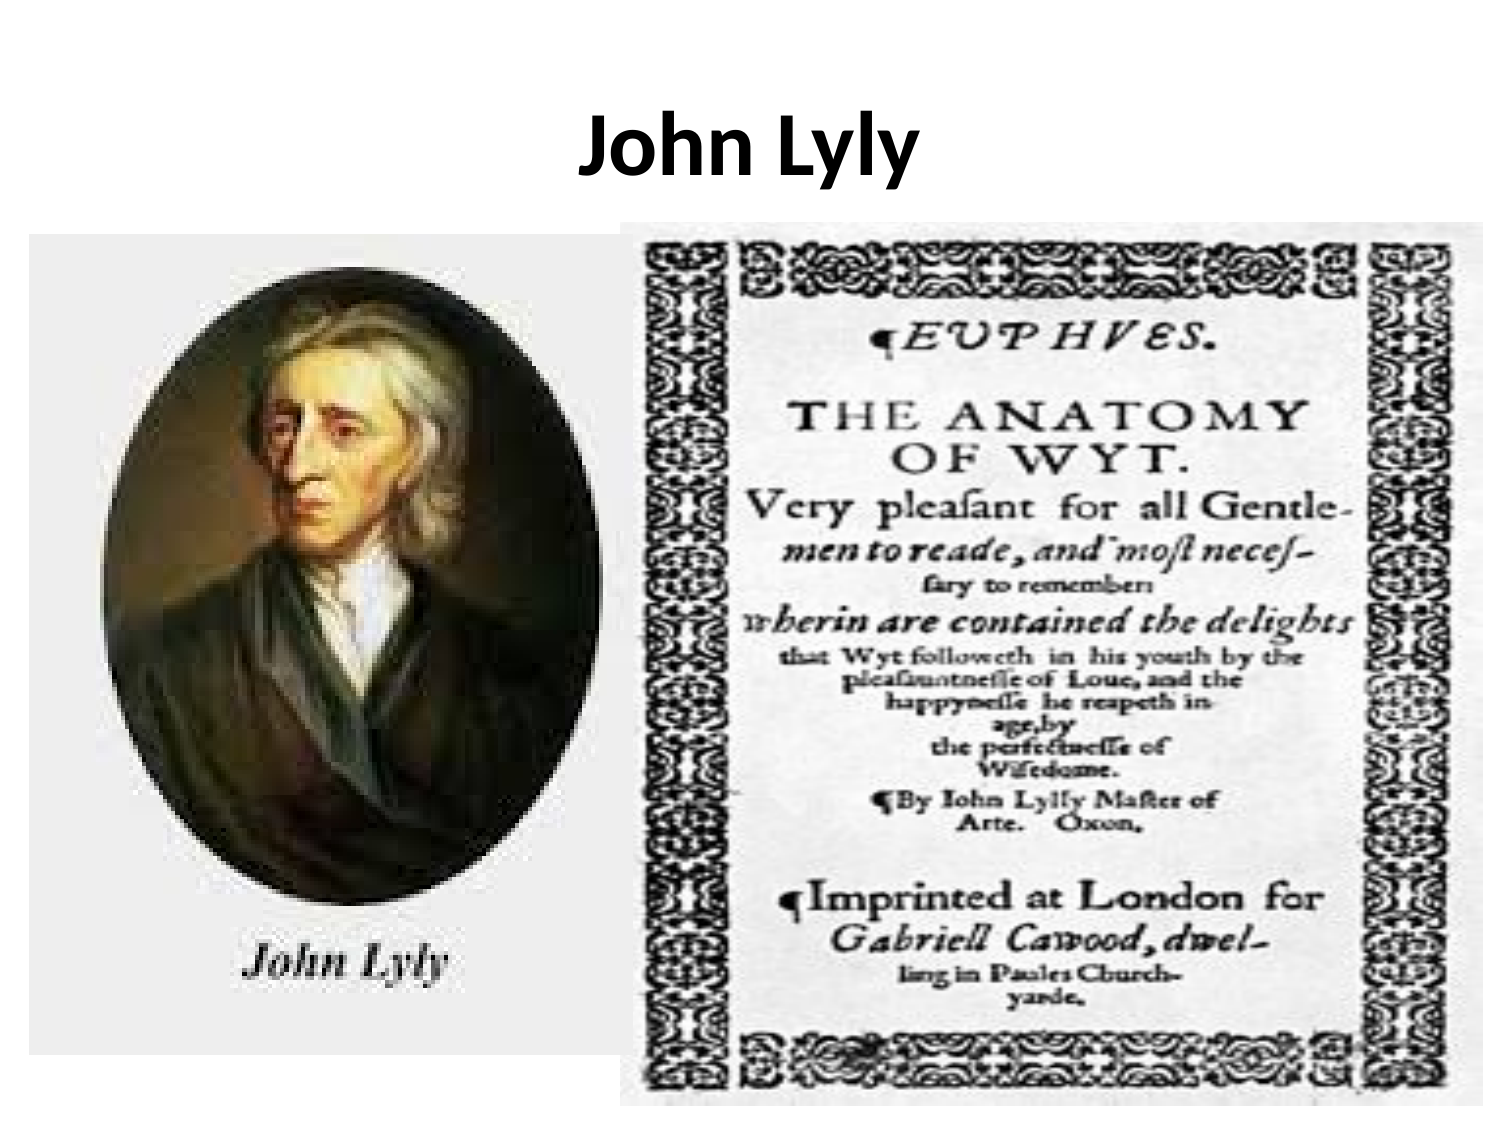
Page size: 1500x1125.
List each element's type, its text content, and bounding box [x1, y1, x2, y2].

title John Lyly [75, 45, 1425, 232]
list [619, 222, 1483, 1107]
picture [29, 234, 634, 1055]
